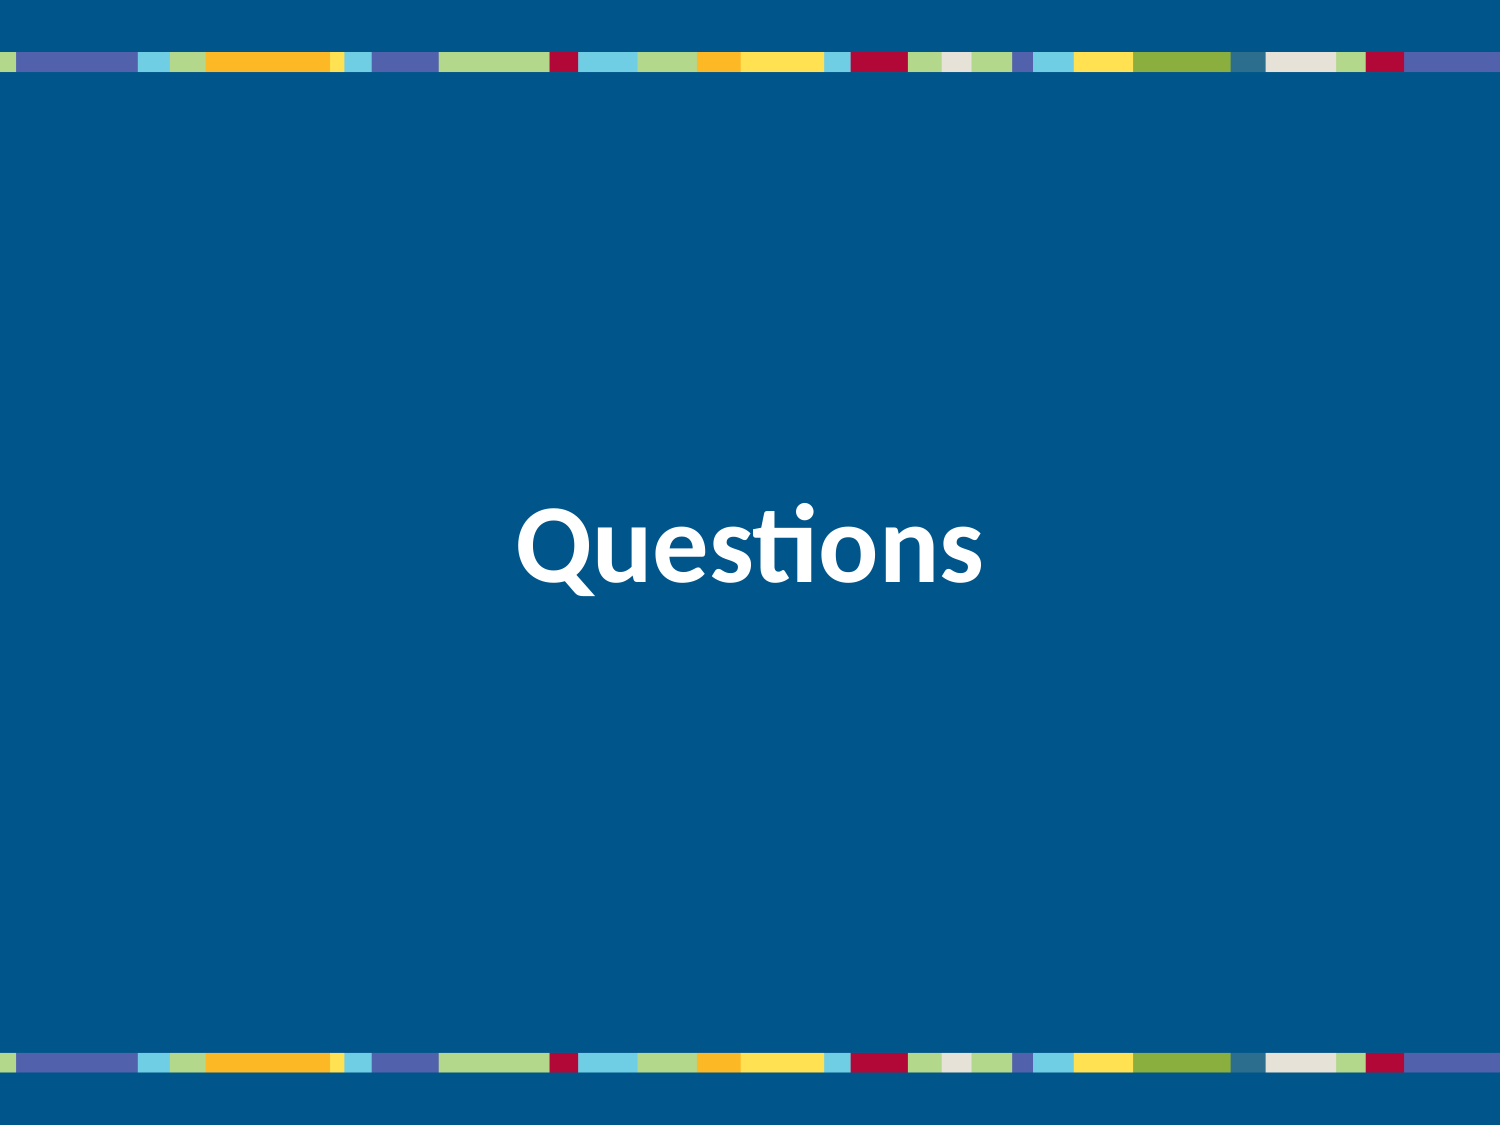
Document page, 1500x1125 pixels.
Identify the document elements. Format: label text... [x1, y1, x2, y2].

picture [0, 613, 1500, 1125]
picture [0, 0, 1500, 462]
text_box Questions [0, 462, 1500, 613]
